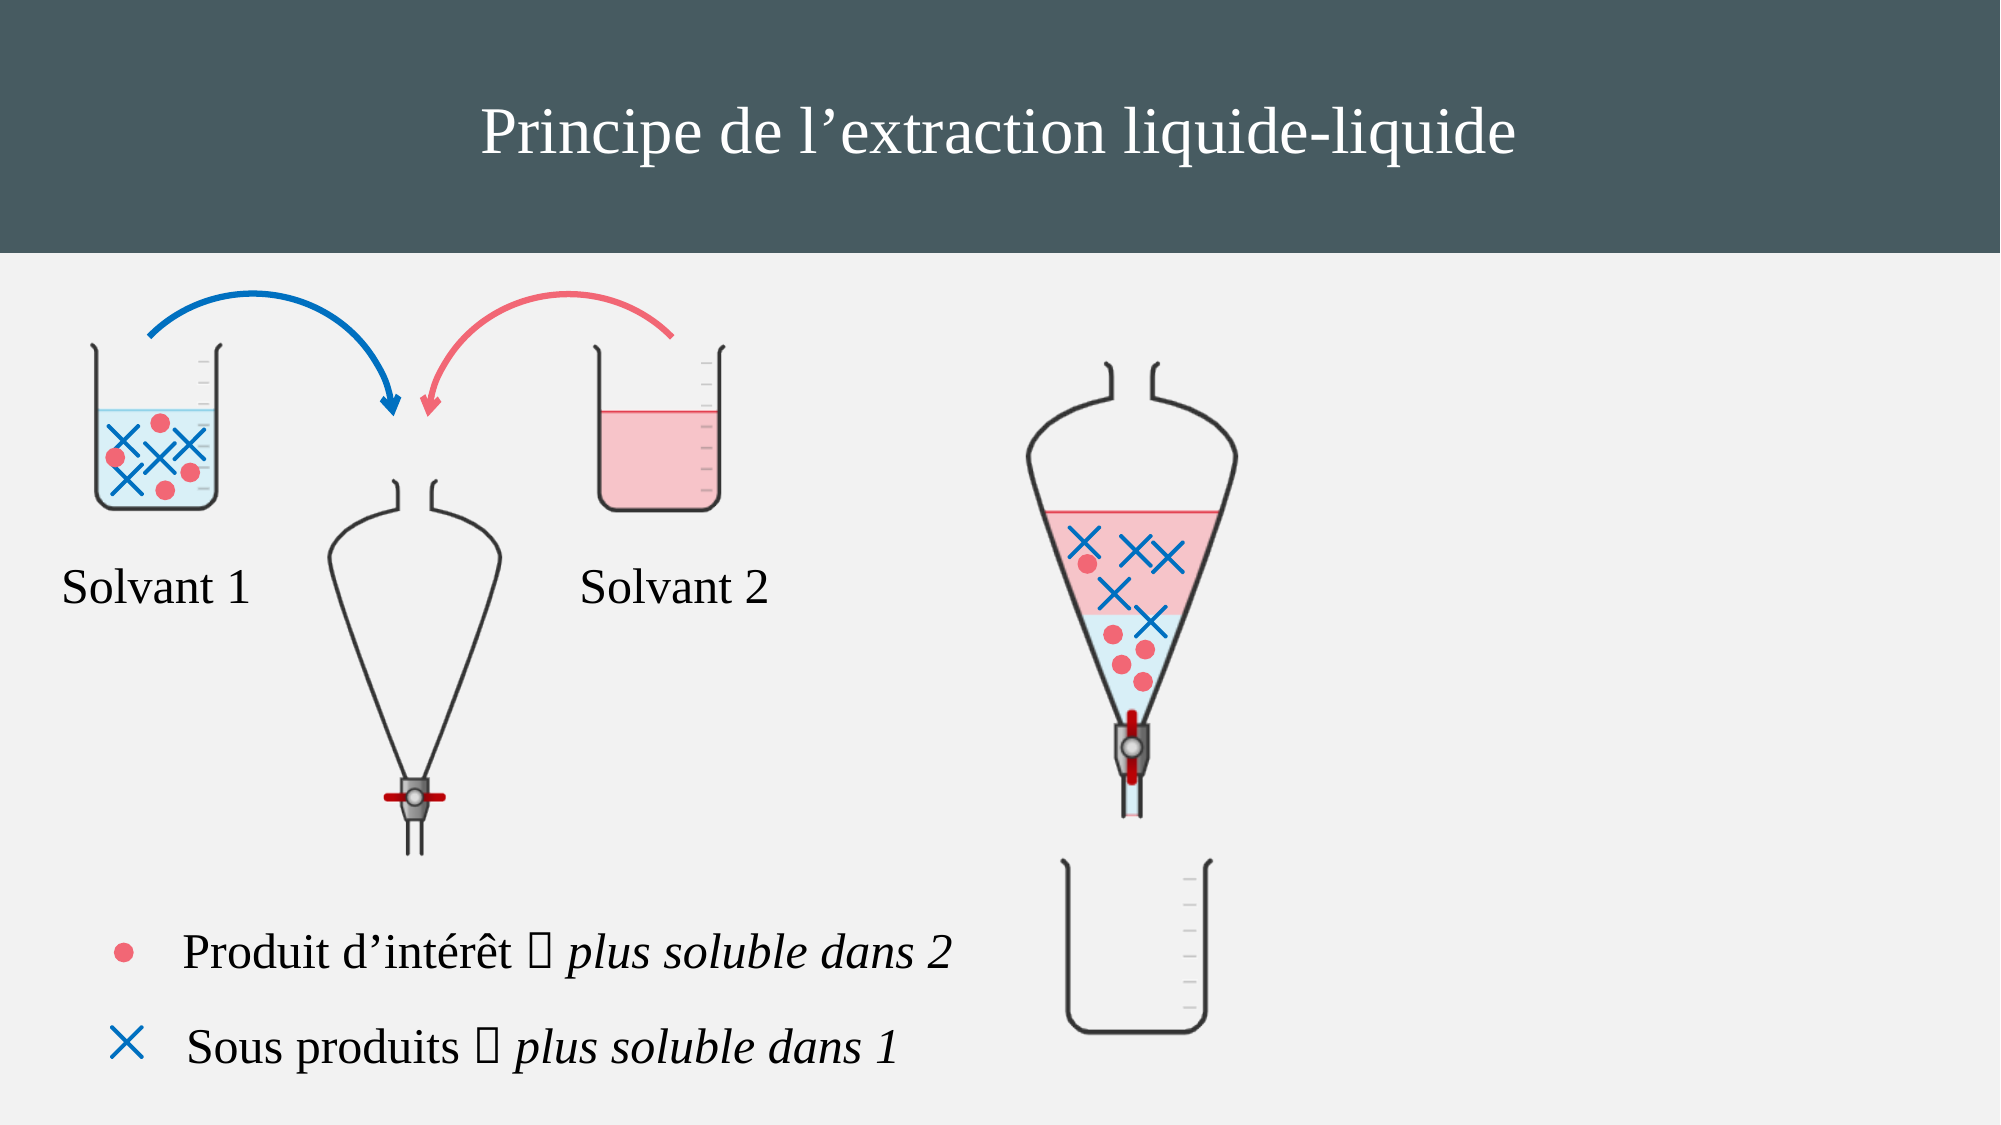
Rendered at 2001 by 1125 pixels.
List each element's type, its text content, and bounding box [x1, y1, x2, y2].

text_box [113, 942, 134, 963]
text_box Sous produits  plus soluble dans 1 [171, 1006, 916, 1081]
text_box Principe de l’extraction liquide-liquide [0, 0, 2000, 254]
text_box [110, 1025, 144, 1059]
text_box Produit d’intérêt  plus soluble dans 2 [167, 911, 899, 986]
picture [36, 291, 808, 919]
picture [899, 293, 1364, 1064]
